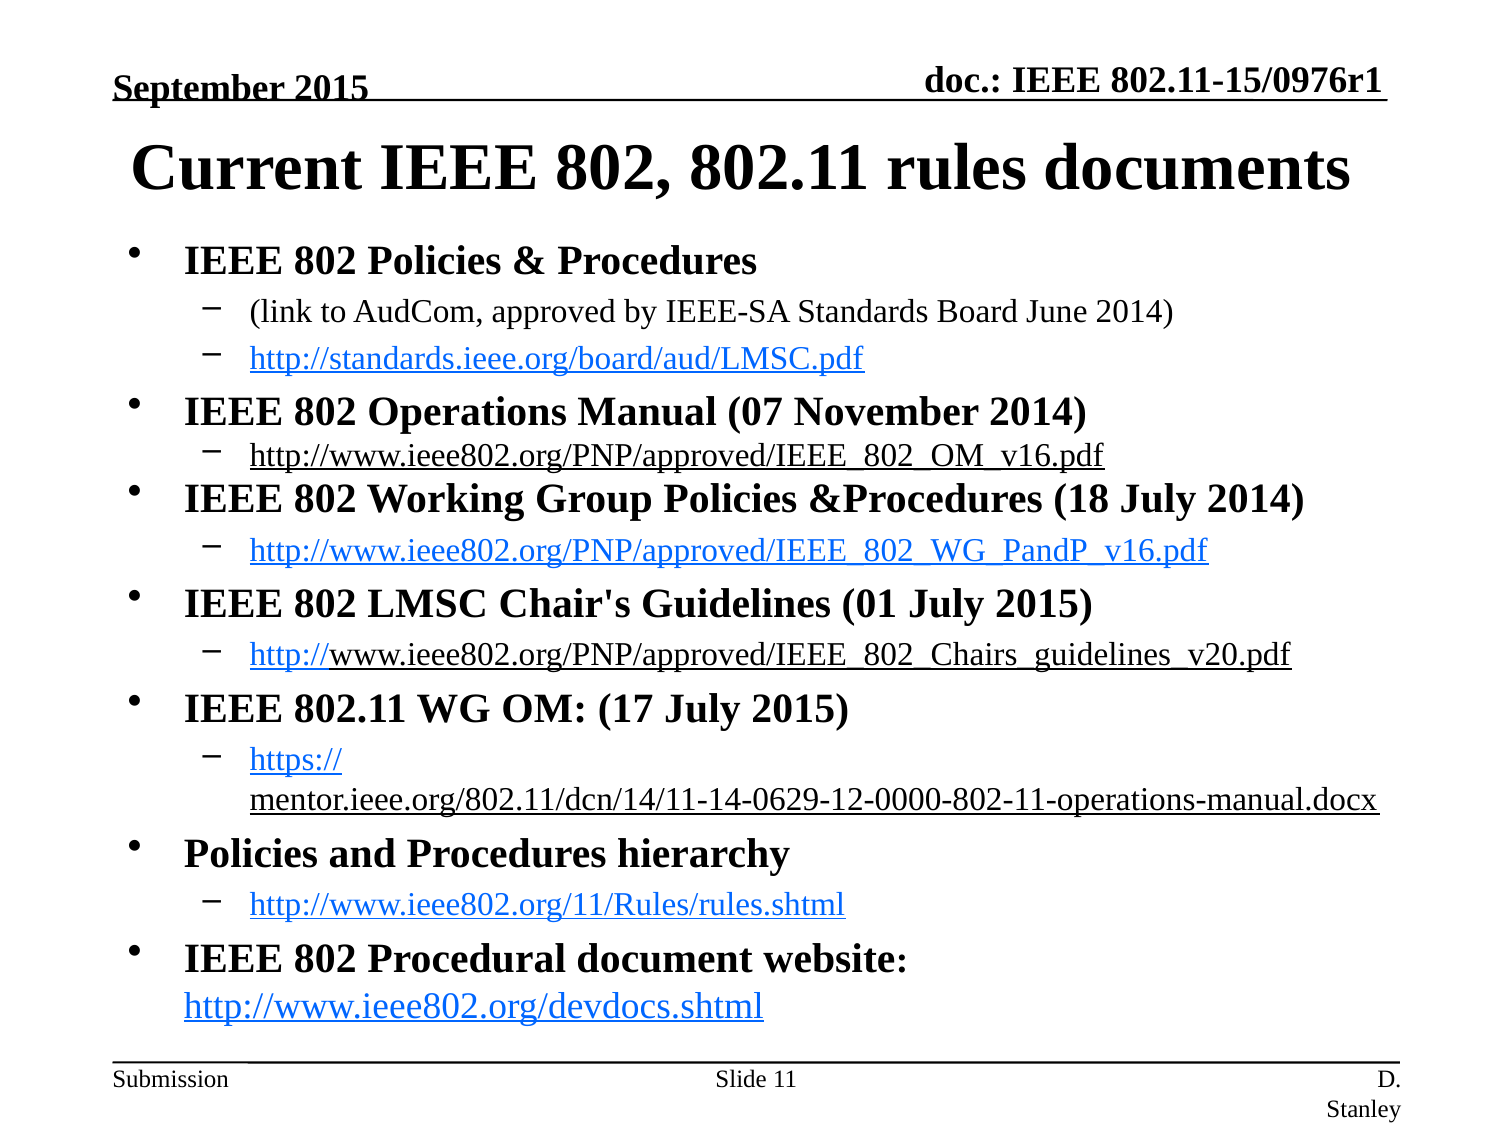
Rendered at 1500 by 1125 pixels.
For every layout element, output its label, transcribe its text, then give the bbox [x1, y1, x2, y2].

title Current IEEE 802, 802.11 rules documents [112, 112, 1388, 213]
footer D. Stanley HP-Aruba Networks [1324, 1076, 1402, 1093]
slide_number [112, 62, 401, 109]
slide_number Slide 11 [712, 1061, 800, 1093]
list IEEE 802 Policies & Procedures (link to AudCom, approved by IEEE-SA Standards Board June 2014) http://standards.ieee.org/board/aud/LMSC.pdf IEEE 802 Operations Manual (07 November 2014) http://www.ieee802.org/PNP/approved/IEEE_802_OM_v16.pdf IEEE 802 Working Group Policies &Procedures (18 July 2014) http://www.ieee802.org/PNP/approved/IEEE_802_WG_PandP_v16.pdf IEEE 802 LMSC Chair's Guidelines (01 July 2015) http://www.ieee802.org/PNP/approved/IEEE_802_Chairs_guidelines_v20.pdf IEEE 802.11 WG OM: (17 July 2015) https://mentor.ieee.org/802.11/dcn/14/11-14-0629-12-0000-802-11-operations-manual.docx Policies and Procedures hierarchy http://www.ieee802.org/11/Rules/rules.shtml IEEE 802 Procedural document website: http://www.ieee802.org/devdocs.shtml [112, 224, 1463, 1076]
